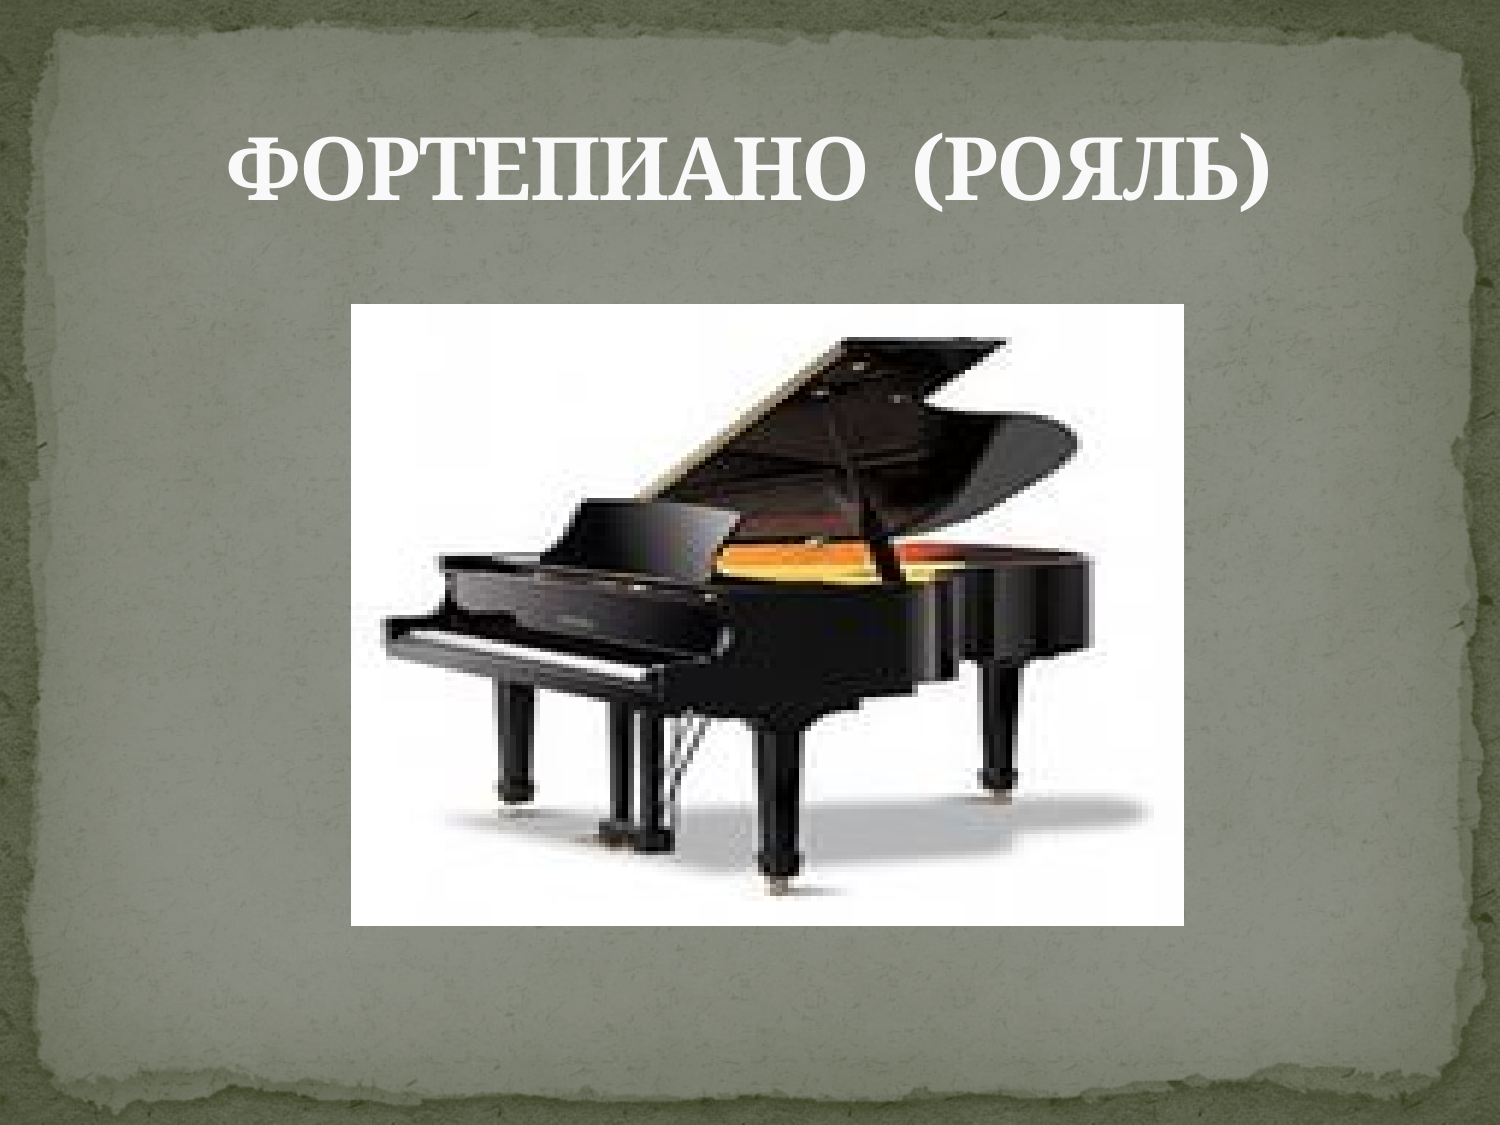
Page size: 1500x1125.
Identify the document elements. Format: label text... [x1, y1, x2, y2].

picture [351, 304, 1184, 926]
title ФОРТЕПИАНО (РОЯЛЬ) [74, 24, 1425, 225]
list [354, 307, 1183, 925]
